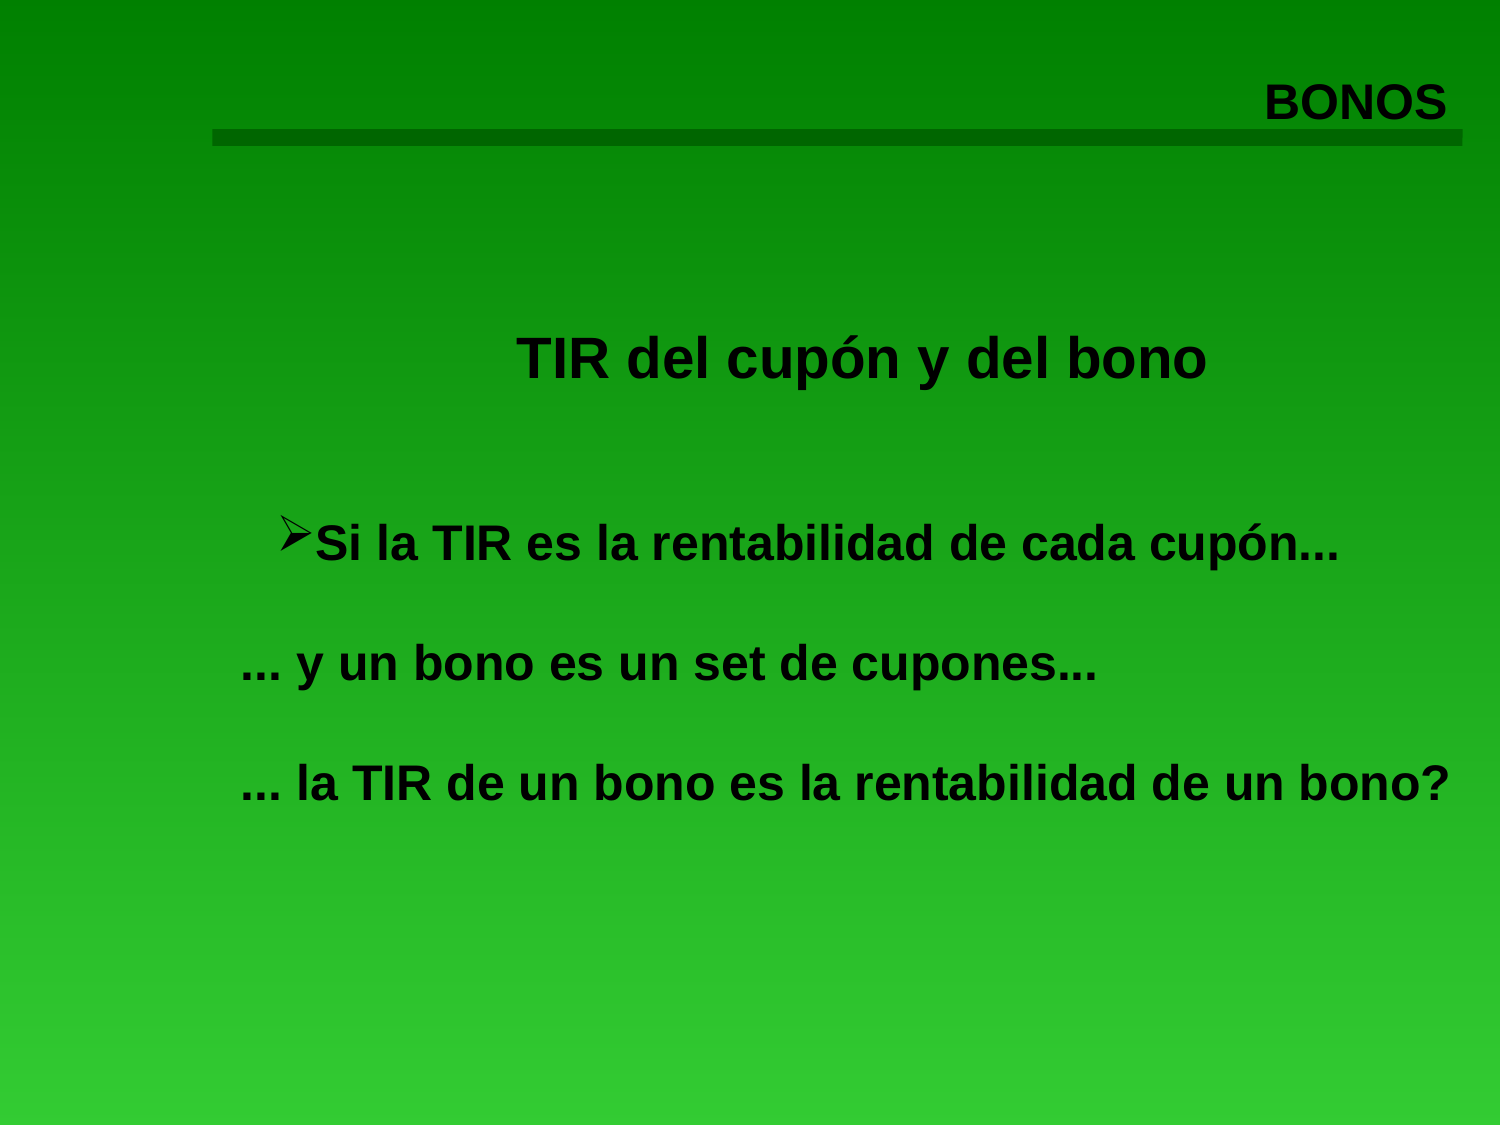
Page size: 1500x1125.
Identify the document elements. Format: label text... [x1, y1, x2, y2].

text_box BONOS [37, 62, 1463, 138]
text_box TIR del cupón y del bono Si la TIR es la rentabilidad de cada cupón... ... y un bono es un set de cupones... ... la TIR de un bono es la rentabilidad de un bono? [162, 312, 1500, 878]
